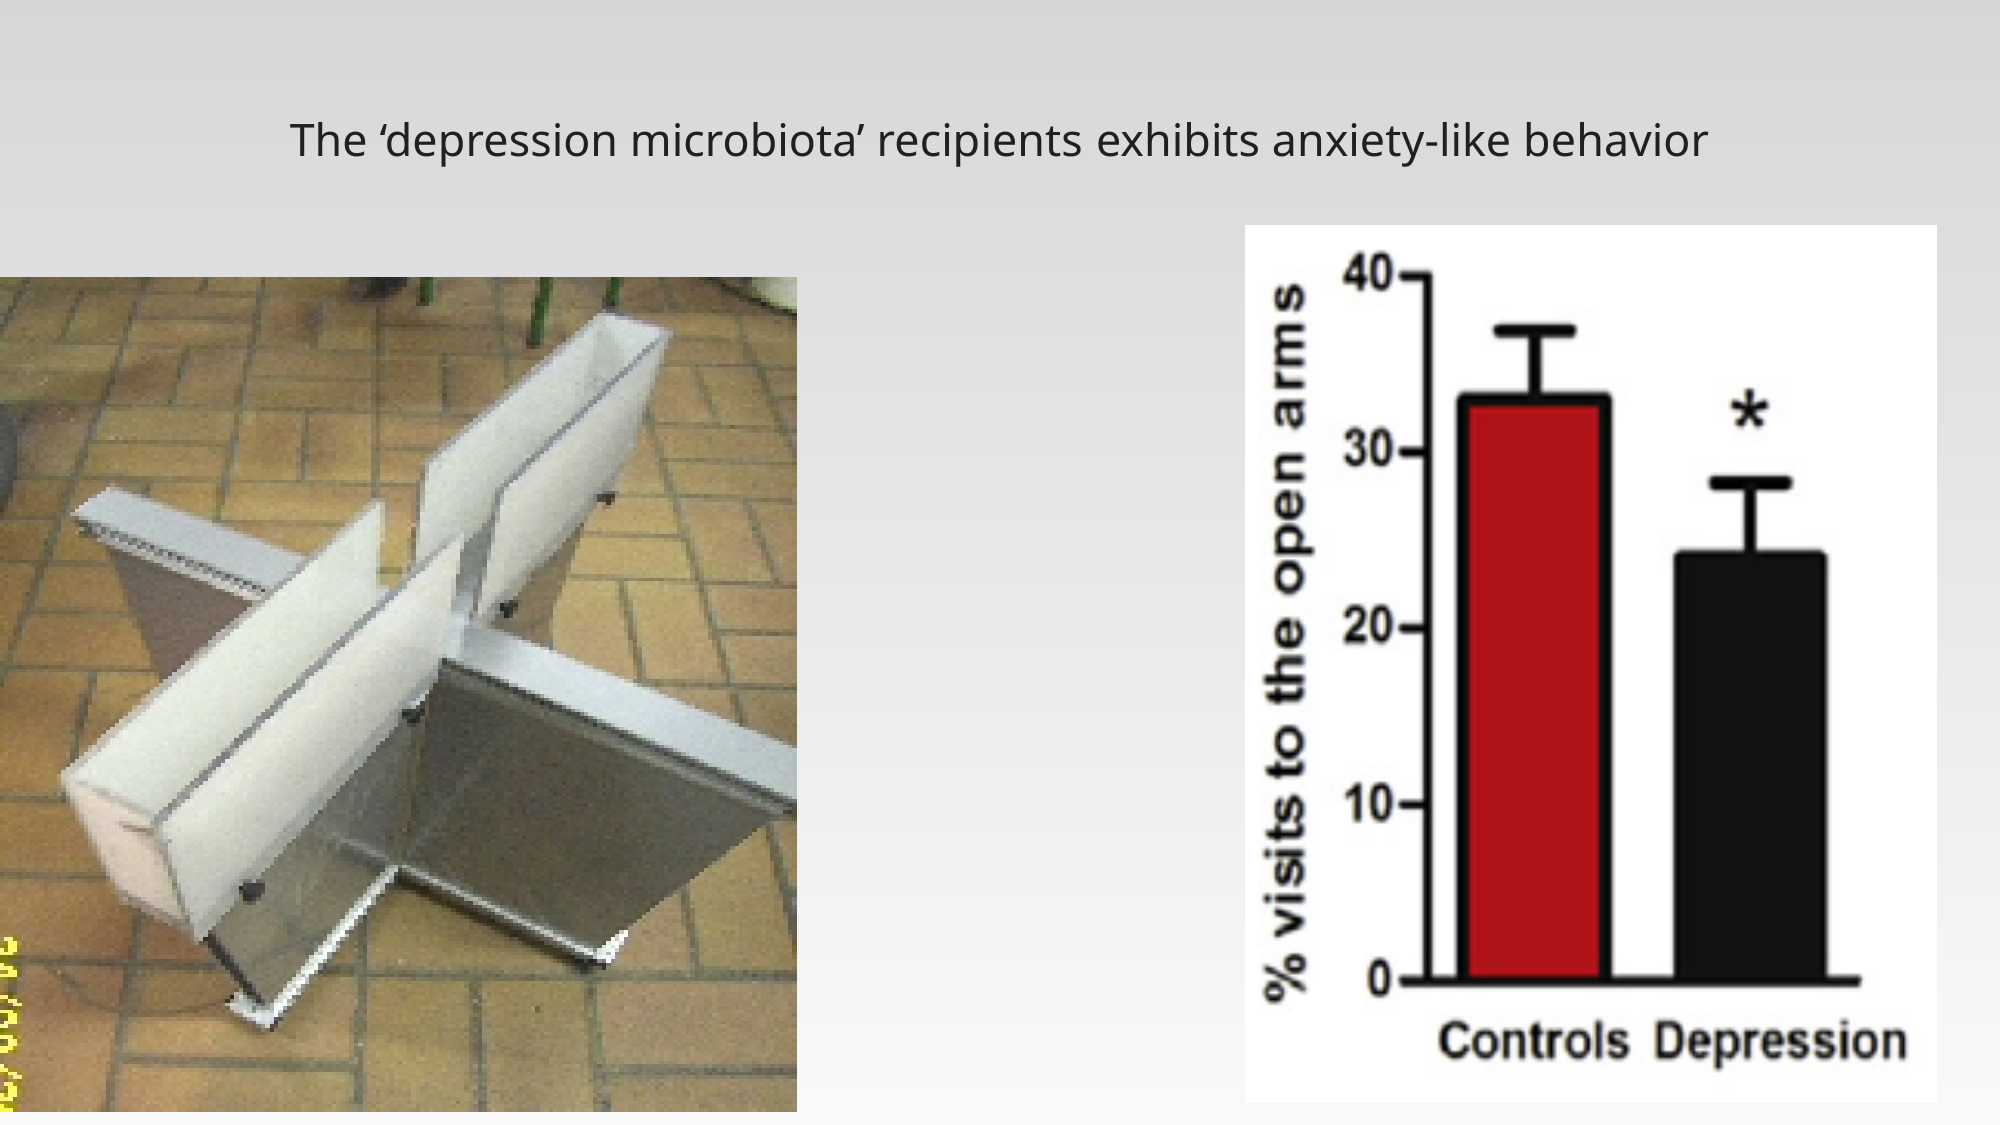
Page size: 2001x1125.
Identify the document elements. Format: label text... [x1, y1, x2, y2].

picture [0, 277, 797, 1112]
title The ‘depression microbiota’ recipients exhibits anxiety-like behavior [137, 59, 1863, 278]
picture [1245, 225, 1937, 1103]
